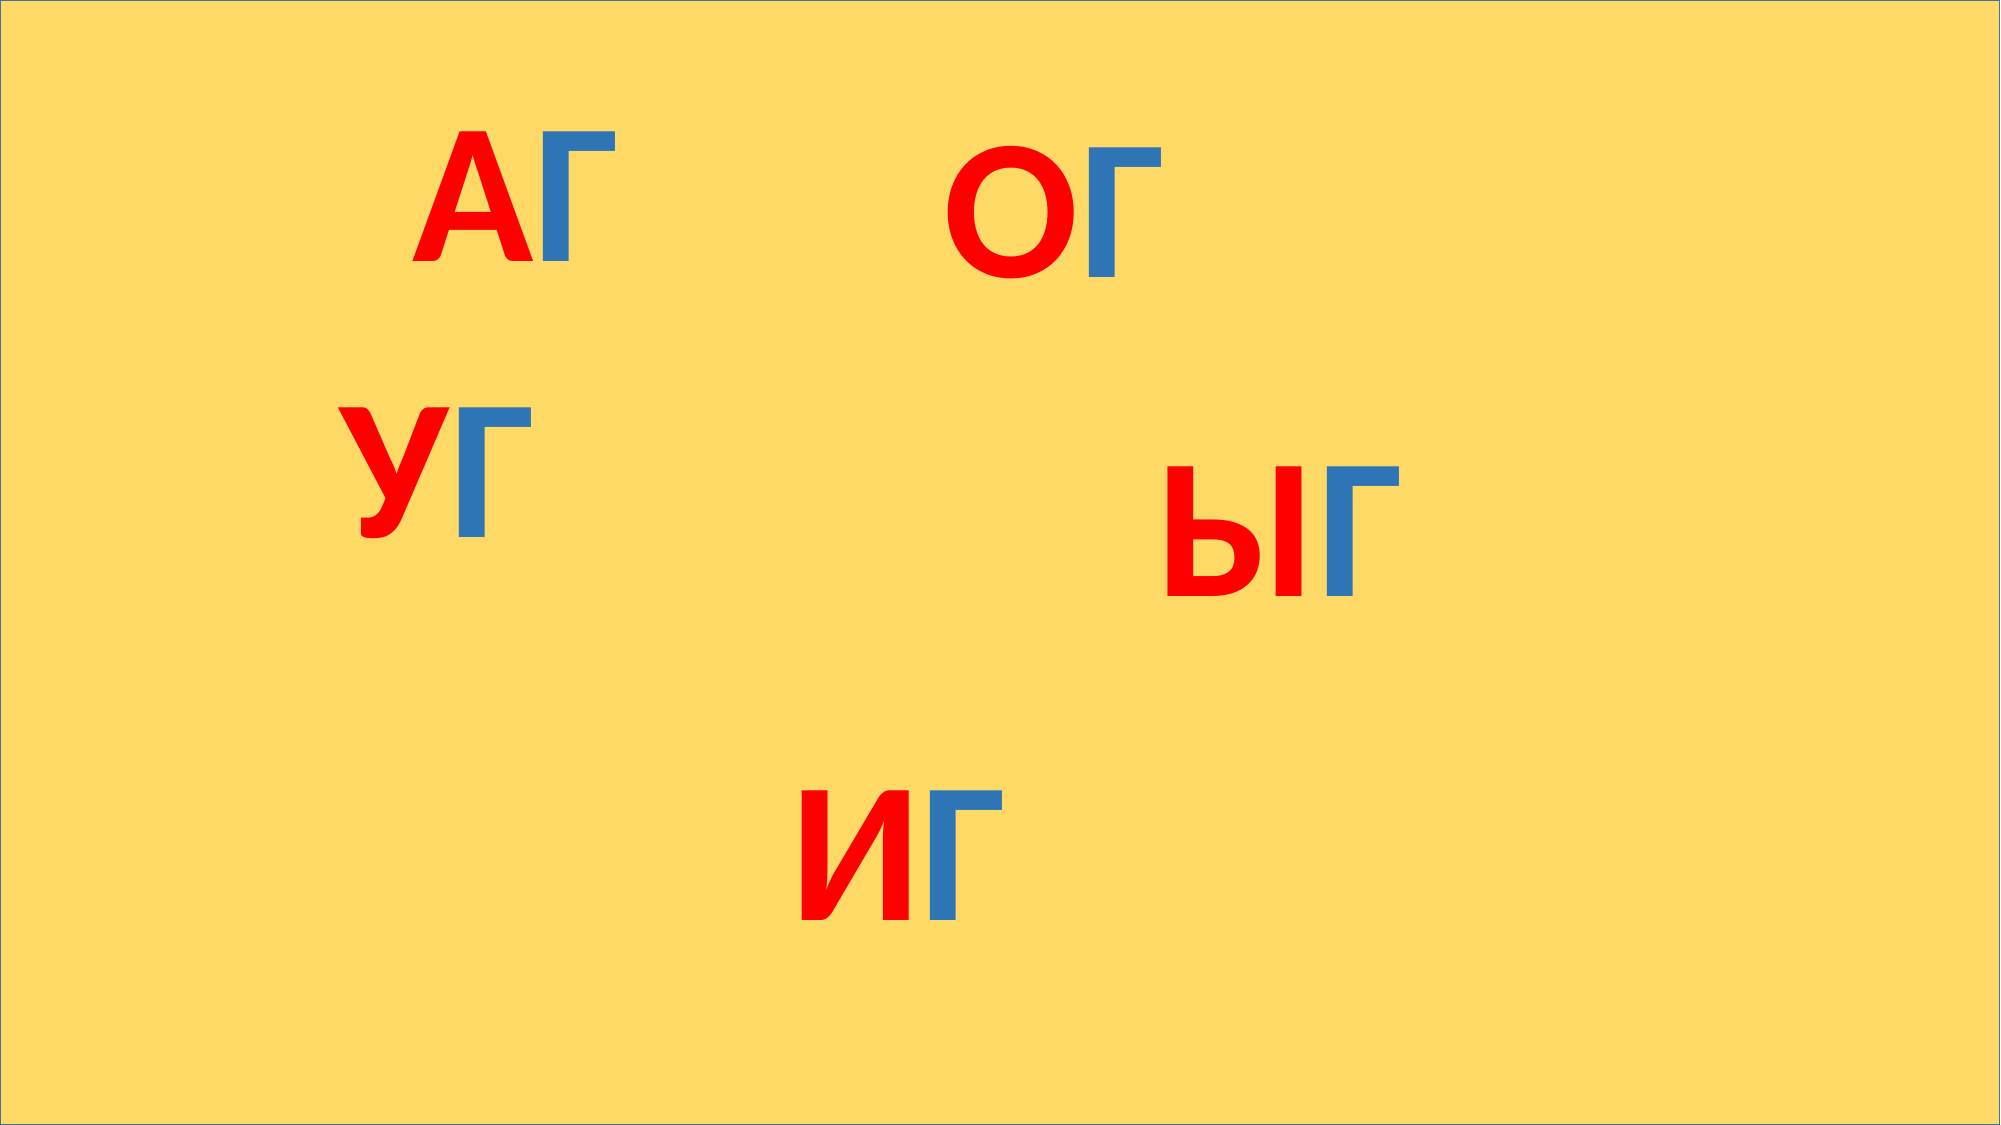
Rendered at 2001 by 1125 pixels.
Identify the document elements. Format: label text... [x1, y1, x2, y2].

list ОГ [929, 96, 1238, 328]
list ИГ [775, 739, 1083, 1005]
title АГ [397, 101, 742, 292]
text_box [0, 0, 2000, 1125]
list ЫГ [1143, 439, 1486, 647]
list УГ [324, 356, 611, 647]
